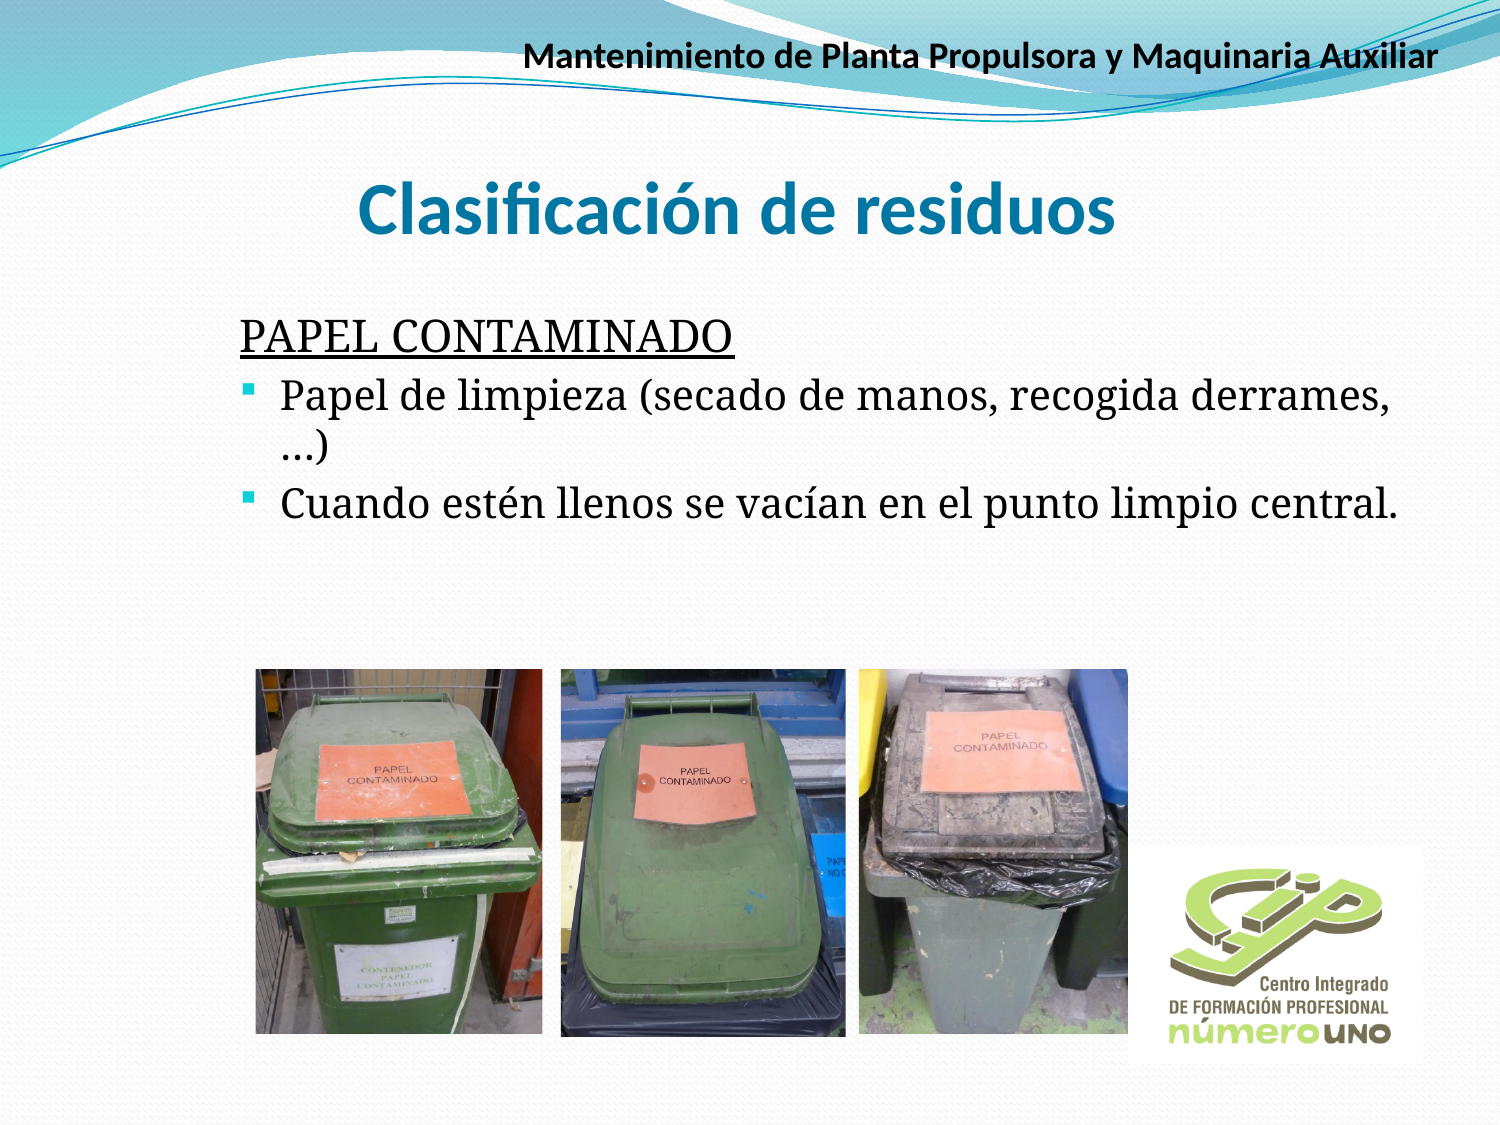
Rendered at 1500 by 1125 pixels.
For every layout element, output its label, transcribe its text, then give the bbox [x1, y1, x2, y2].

picture [858, 669, 1129, 1035]
list PAPEL CONTAMINADO Papel de limpieza (secado de manos, recogida derrames,…) Cuando estén llenos se vacían en el punto limpio central. [224, 299, 1425, 539]
text_box Clasificación de residuos [344, 152, 1133, 258]
picture [1128, 846, 1424, 1064]
picture [255, 669, 543, 1035]
text_box Mantenimiento de Planta Propulsora y Maquinaria Auxiliar [507, 23, 1456, 84]
picture [560, 669, 846, 1037]
